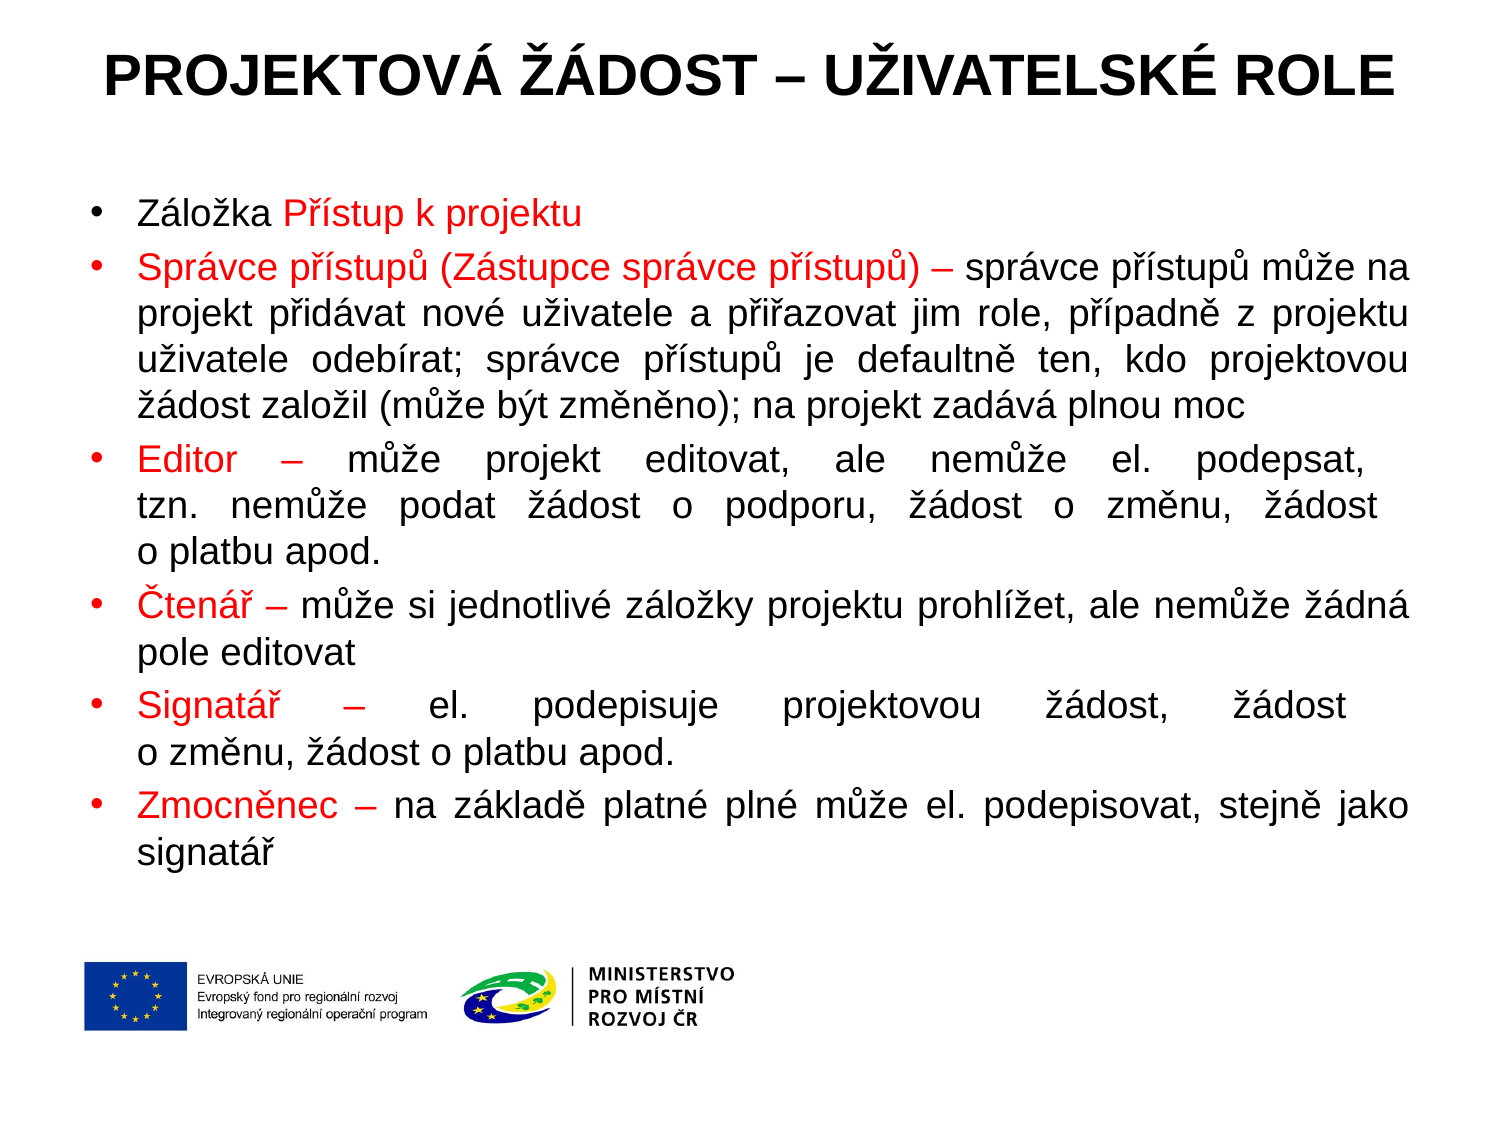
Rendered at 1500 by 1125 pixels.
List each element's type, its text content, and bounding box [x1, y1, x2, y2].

list Záložka Přístup k projektu Správce přístupů (Zástupce správce přístupů) – správce přístupů může na projekt přidávat nové uživatele a přiřazovat jim role, případně z projektu uživatele odebírat; správce přístupů je defaultně ten, kdo projektovou žádost založil (může být změněno); na projekt zadává plnou moc Editor – může projekt editovat, ale nemůže el. podepsat, tzn. nemůže podat žádost o podporu, žádost o změnu, žádost o platbu apod. Čtenář – může si jednotlivé záložky projektu prohlížet, ale nemůže žádná pole editovat Signatář – el. podepisuje projektovou žádost, žádost o změnu, žádost o platbu apod. Zmocněnec – na základě platné plné může el. podepisovat, stejně jako signatář [75, 180, 1425, 923]
title Projektová žádost – uživatelské role [75, 0, 1425, 166]
picture [60, 938, 756, 1054]
